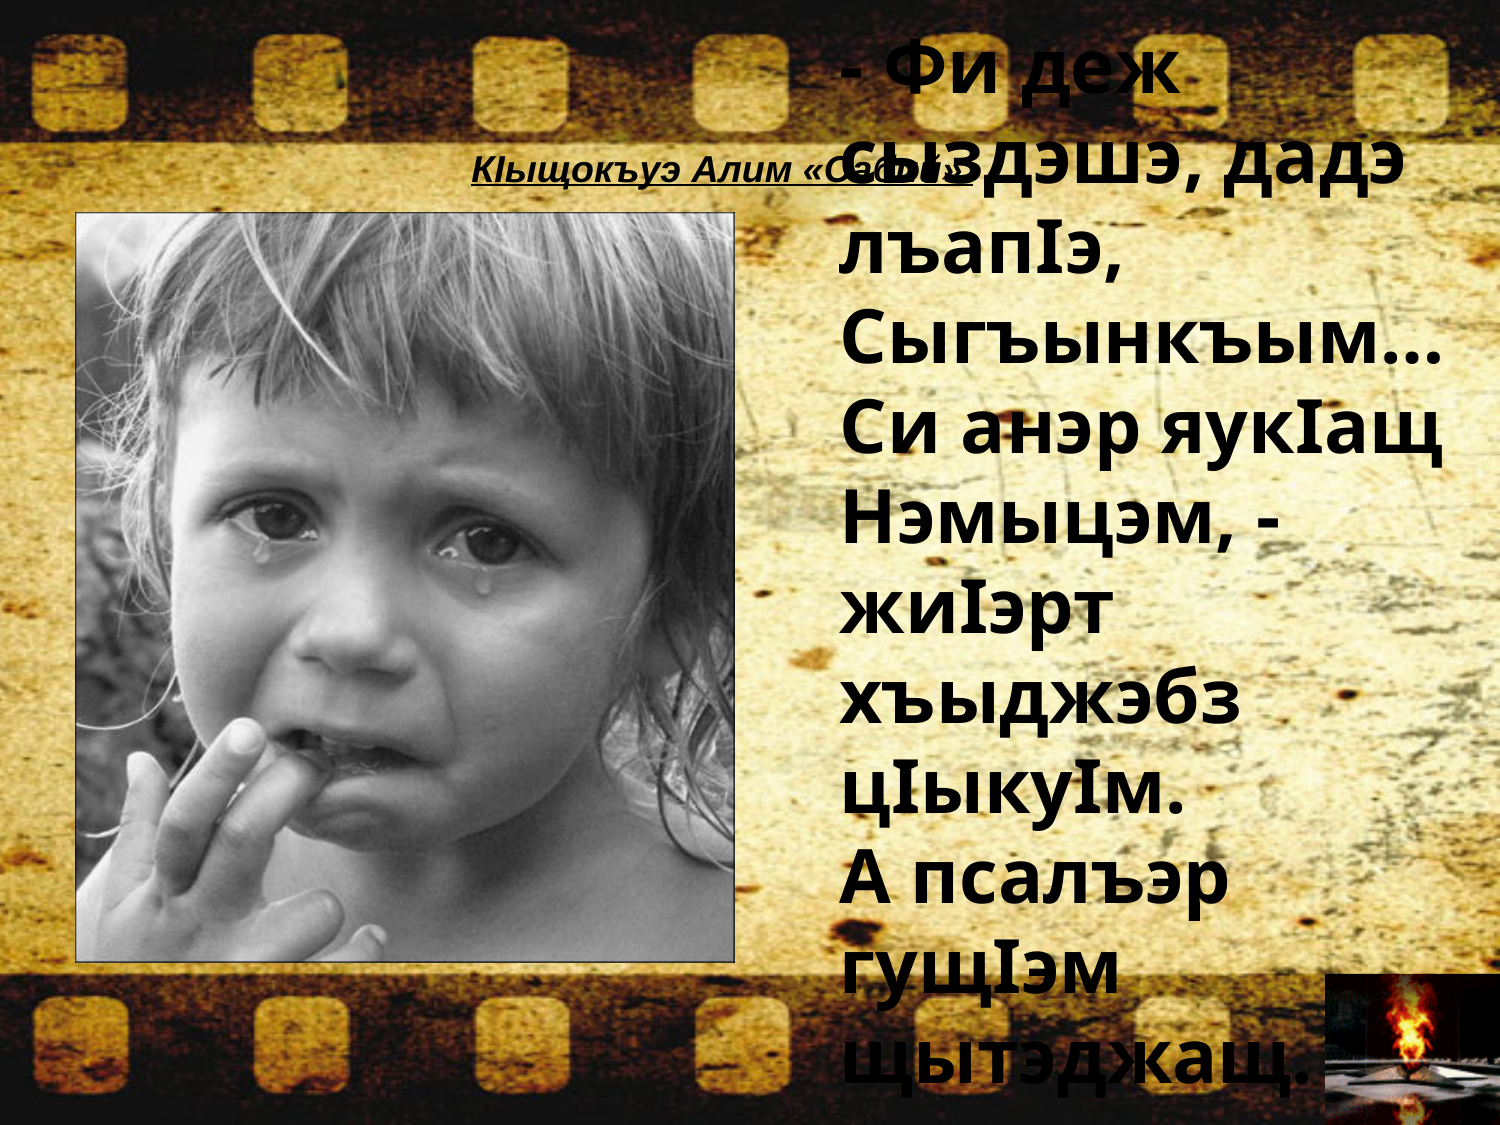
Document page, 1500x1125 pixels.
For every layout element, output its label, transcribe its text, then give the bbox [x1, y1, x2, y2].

text_box КIыщокъуэ Алим «Сабий» [456, 137, 824, 198]
picture [0, 0, 1500, 1125]
text_box - Фи деж сыздэшэ, дадэ лъапIэ, Сыгъынкъым… Си анэр яукIащ Нэмыцэм, - жиIэрт хъыджэбз цIыкуIм. А псалъэр гущIэм щытэджащ. [824, 11, 1500, 1106]
